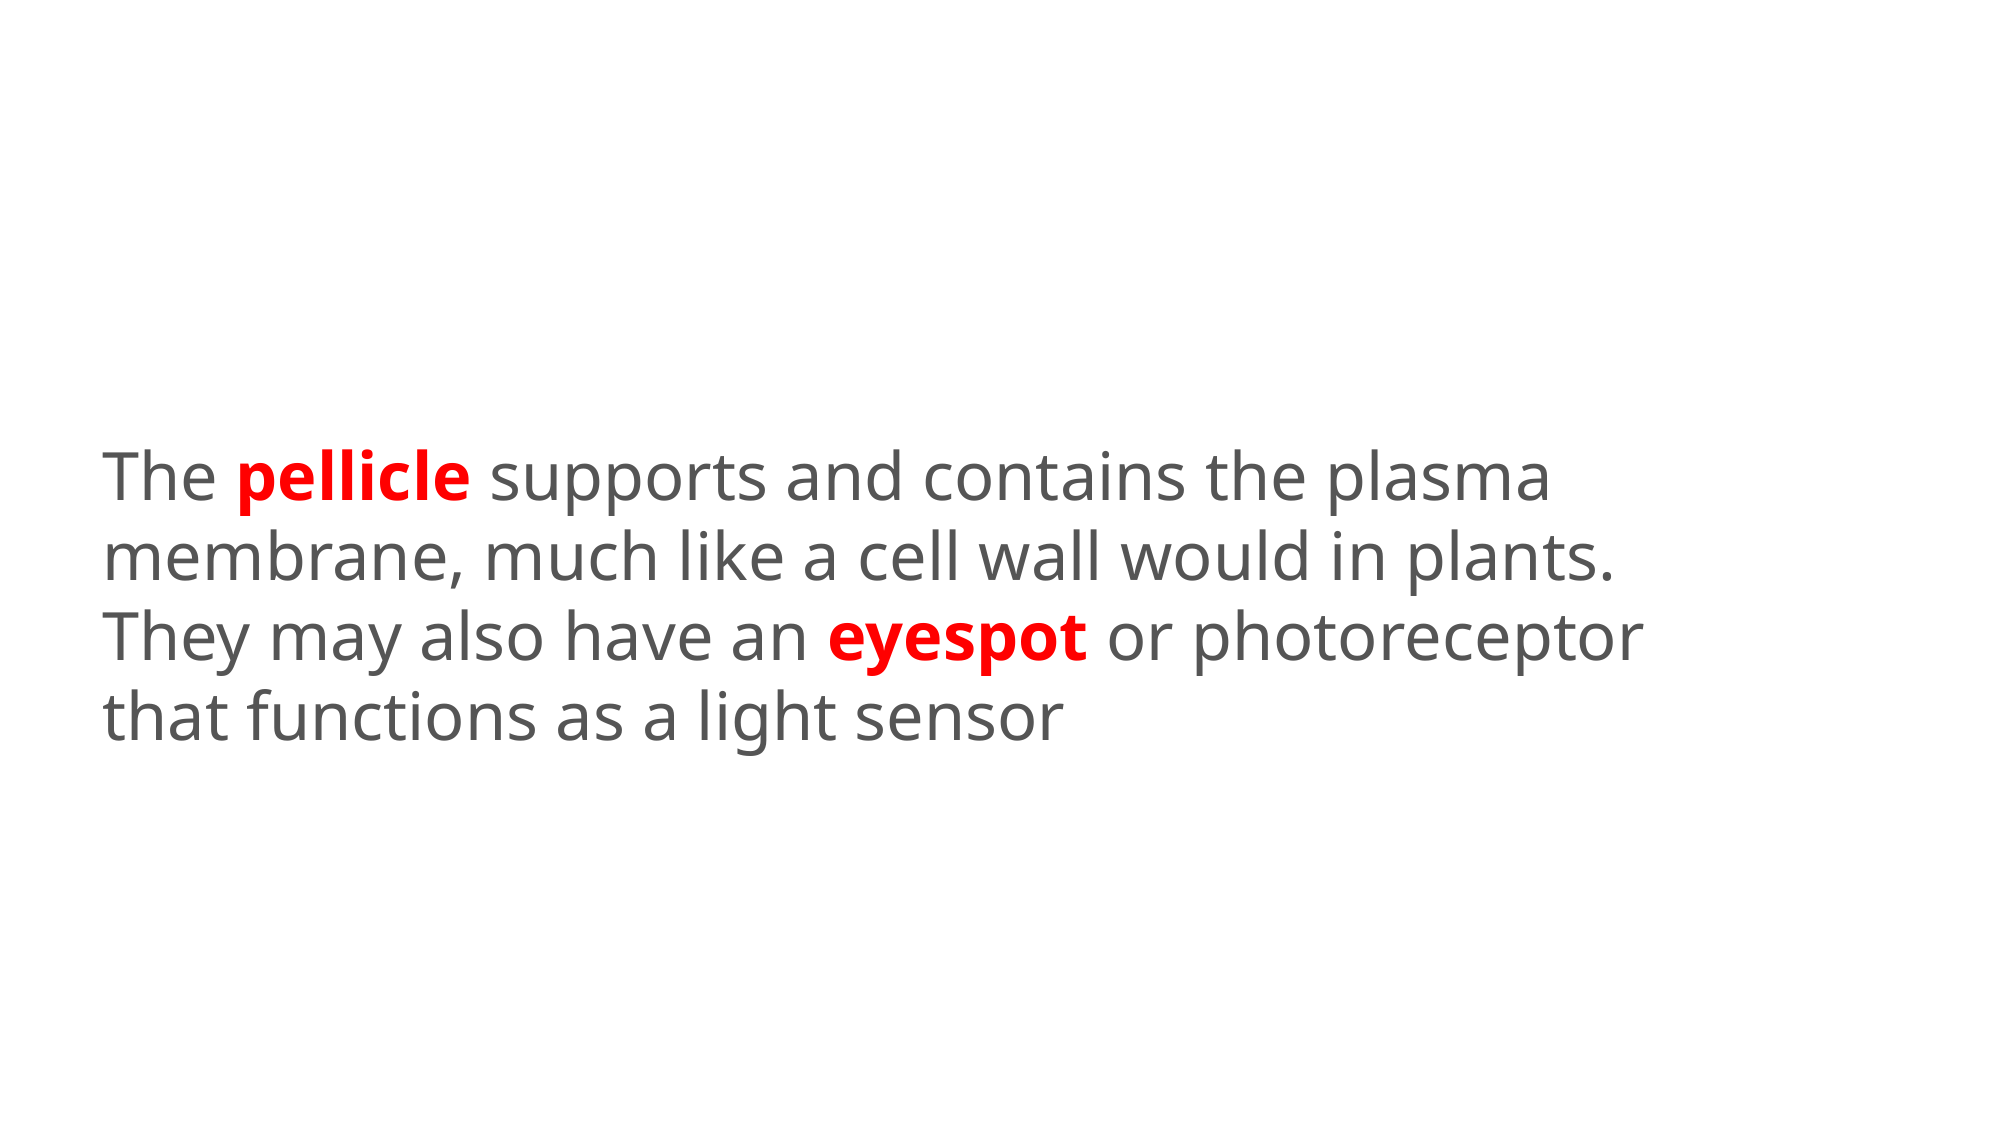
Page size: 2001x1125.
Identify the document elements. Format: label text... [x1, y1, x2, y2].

text_box The pellicle supports and contains the plasma membrane, much like a cell wall would in plants. They may also have an eyespot or photoreceptor that functions as a light sensor [87, 426, 1731, 762]
